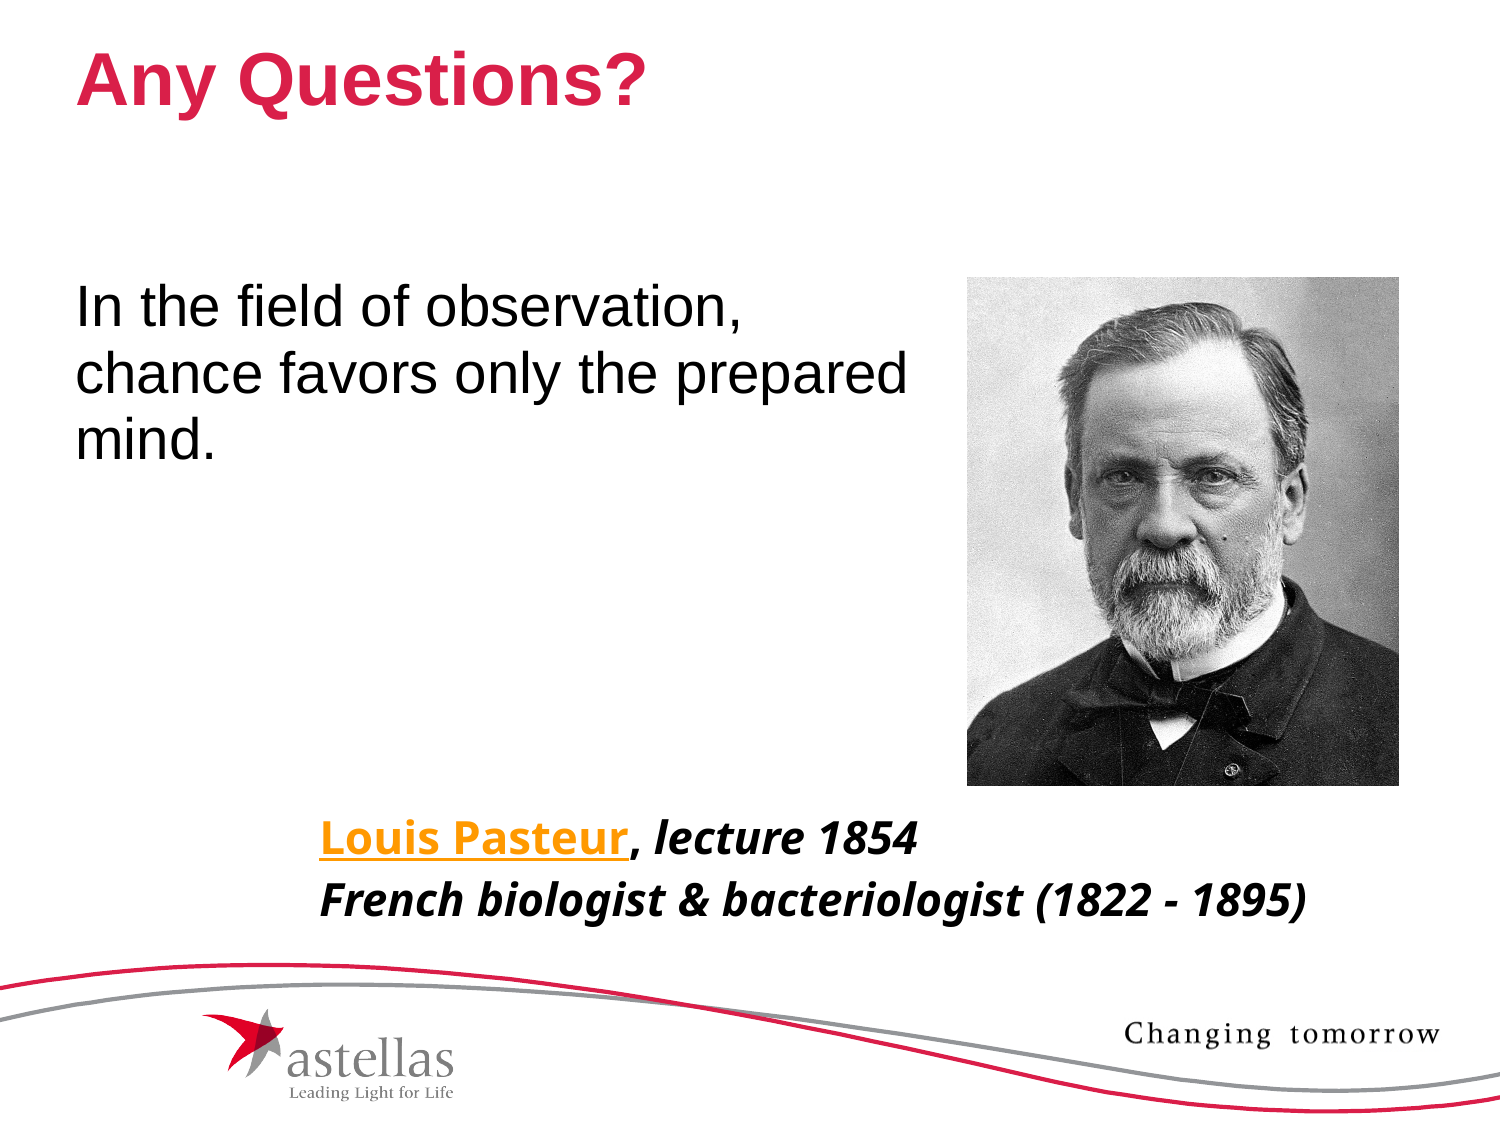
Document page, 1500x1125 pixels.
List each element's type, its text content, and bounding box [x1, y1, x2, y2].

picture [1098, 1001, 1459, 1052]
picture [967, 277, 1399, 787]
list In the field of observation, chance favors only the prepared mind. [74, 273, 925, 749]
text_box Louis Pasteur, lecture 1854 French biologist & bacteriologist (1822 - 1895) [304, 801, 1377, 934]
title Any Questions? [74, 37, 1425, 188]
picture [197, 984, 478, 1118]
